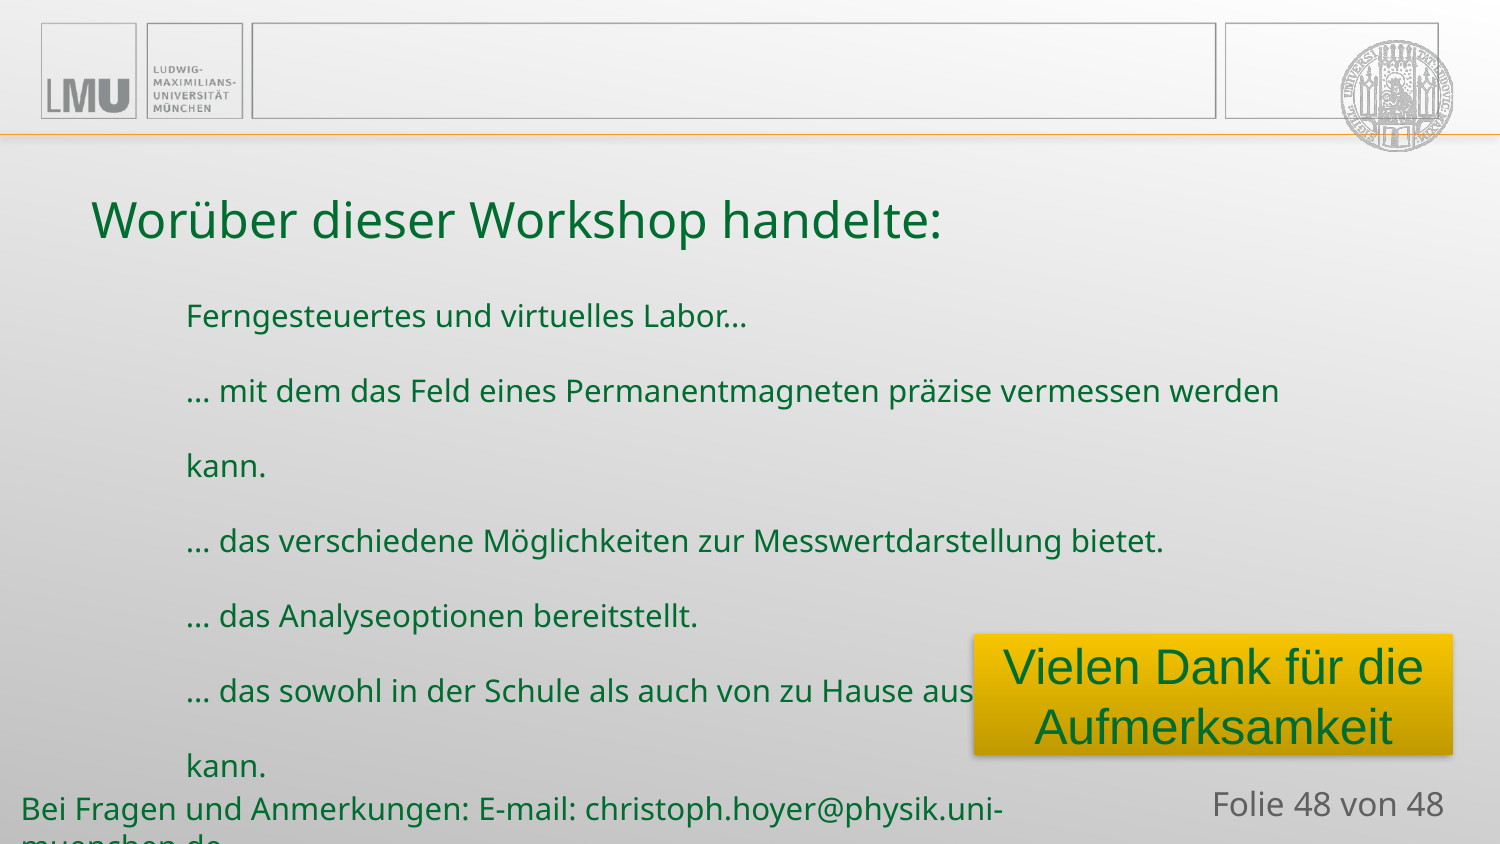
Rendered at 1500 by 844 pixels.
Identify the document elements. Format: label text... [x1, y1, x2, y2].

text_box Vielen Dank für die Aufmerksamkeit [974, 634, 1453, 755]
list Worüber dieser Workshop handelte: [76, 181, 1081, 257]
text_box Bei Fragen und Anmerkungen: E-mail: christoph.hoyer@physik.uni-muenchen.de [5, 782, 1187, 844]
text_box Ferngesteuertes und virtuelles Labor… … mit dem das Feld eines Permanentmagneten präzise vermessen werden kann. … das verschiedene Möglichkeiten zur Messwertdarstellung bietet. … das Analyseoptionen bereitstellt. … das sowohl in der Schule als auch von zu Hause aus verwendet werden kann. [171, 251, 1329, 791]
picture [35, 20, 1442, 119]
